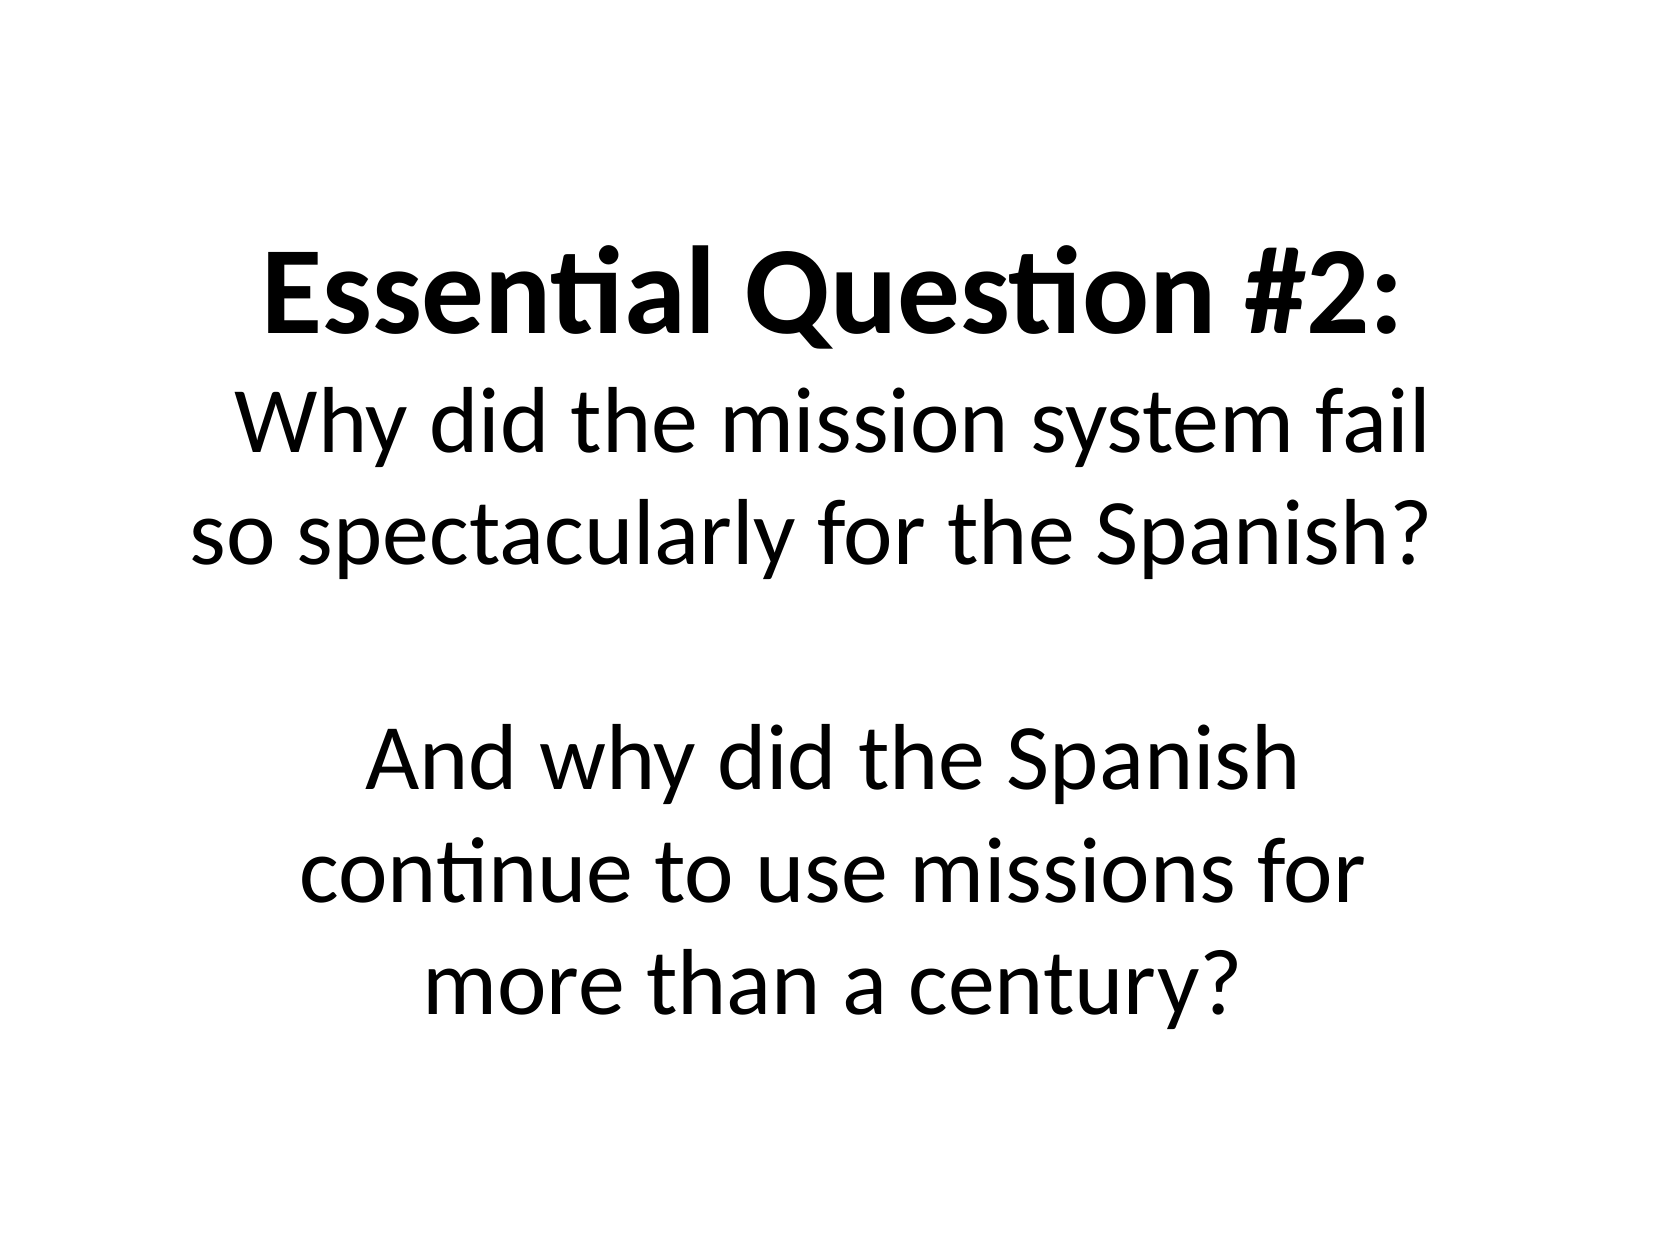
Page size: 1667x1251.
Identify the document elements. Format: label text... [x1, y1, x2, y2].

text_box Essential Question #2: Why did the mission system fail so spectacularly for the Spanish? And why did the Spanish continue to use missions for more than a century? [173, 200, 1493, 1041]
